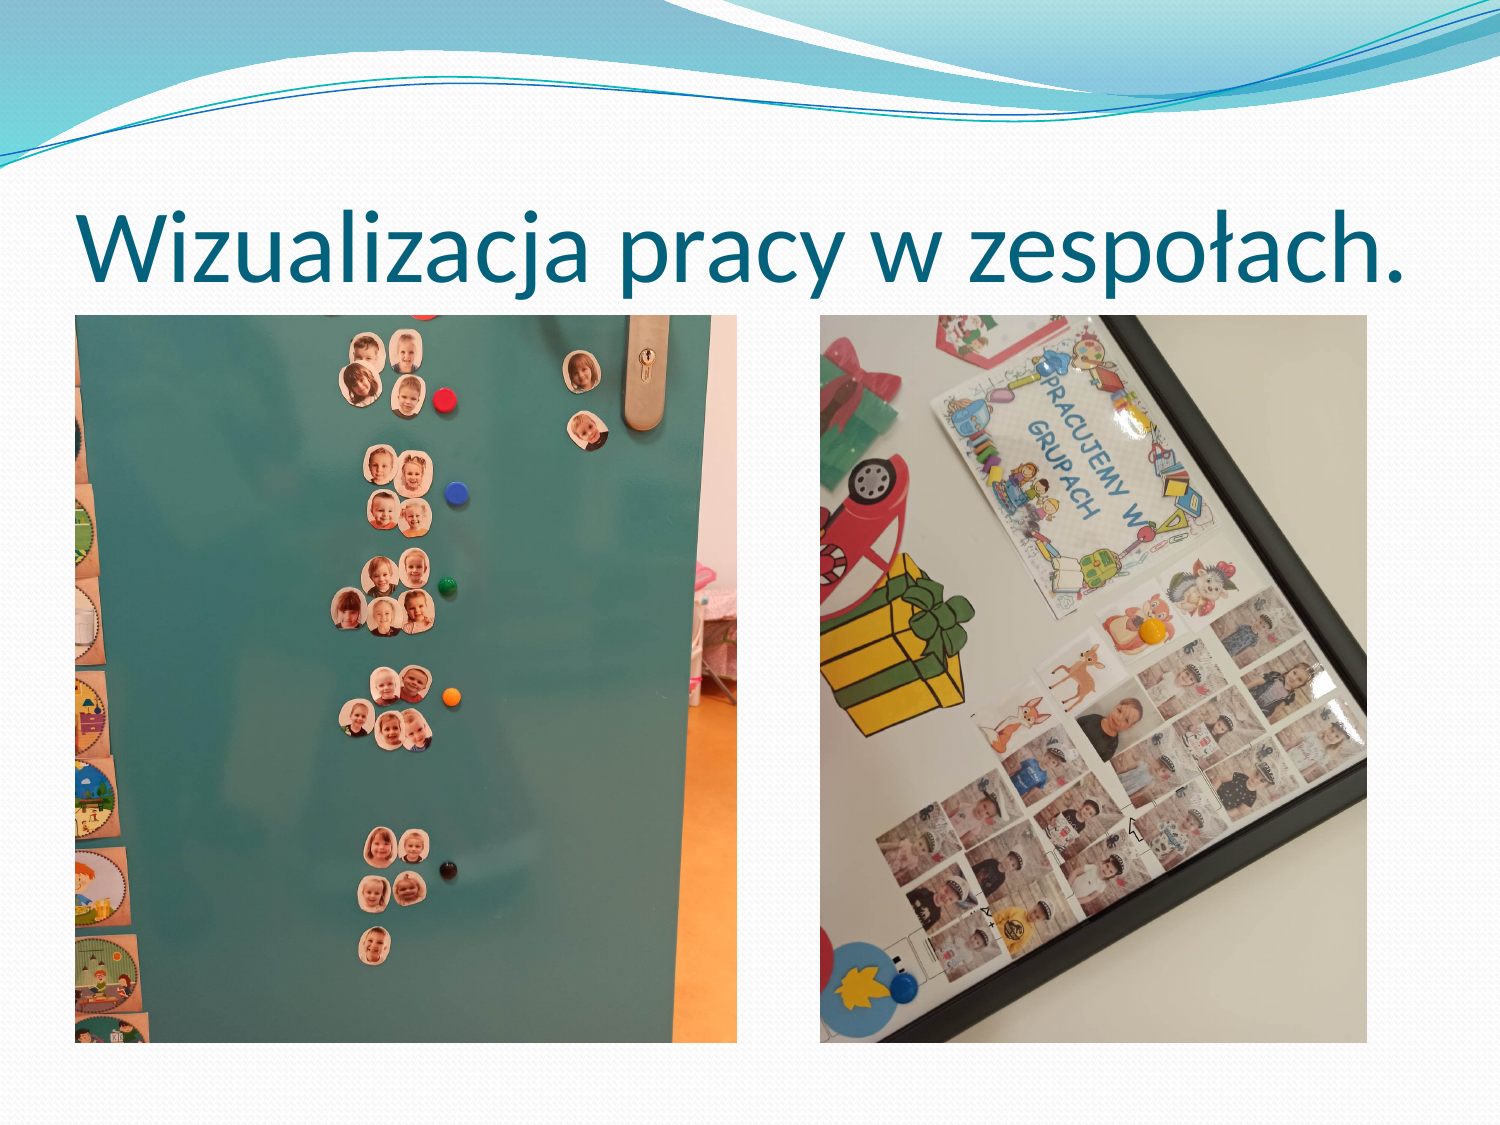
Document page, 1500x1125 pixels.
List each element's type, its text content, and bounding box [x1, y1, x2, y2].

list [820, 314, 1367, 1043]
title Wizualizacja pracy w zespołach. [75, 115, 1425, 303]
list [75, 314, 738, 1043]
